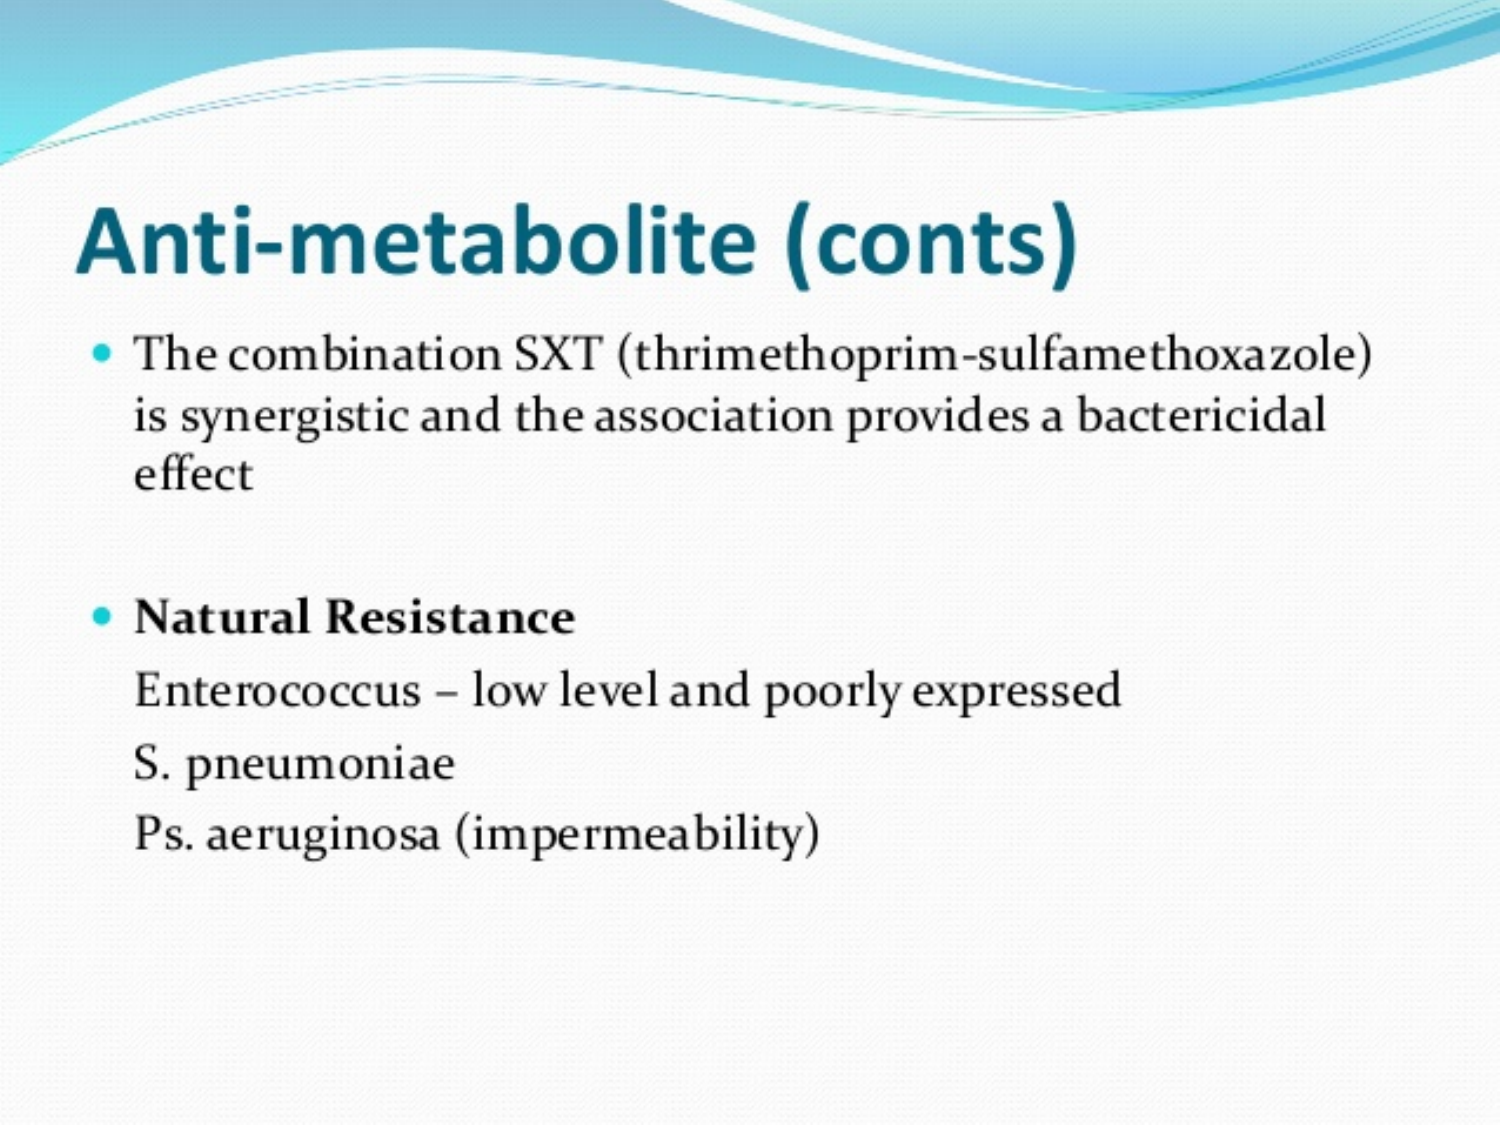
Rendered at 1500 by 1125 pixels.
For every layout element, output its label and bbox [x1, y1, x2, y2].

list [0, 0, 1500, 1125]
